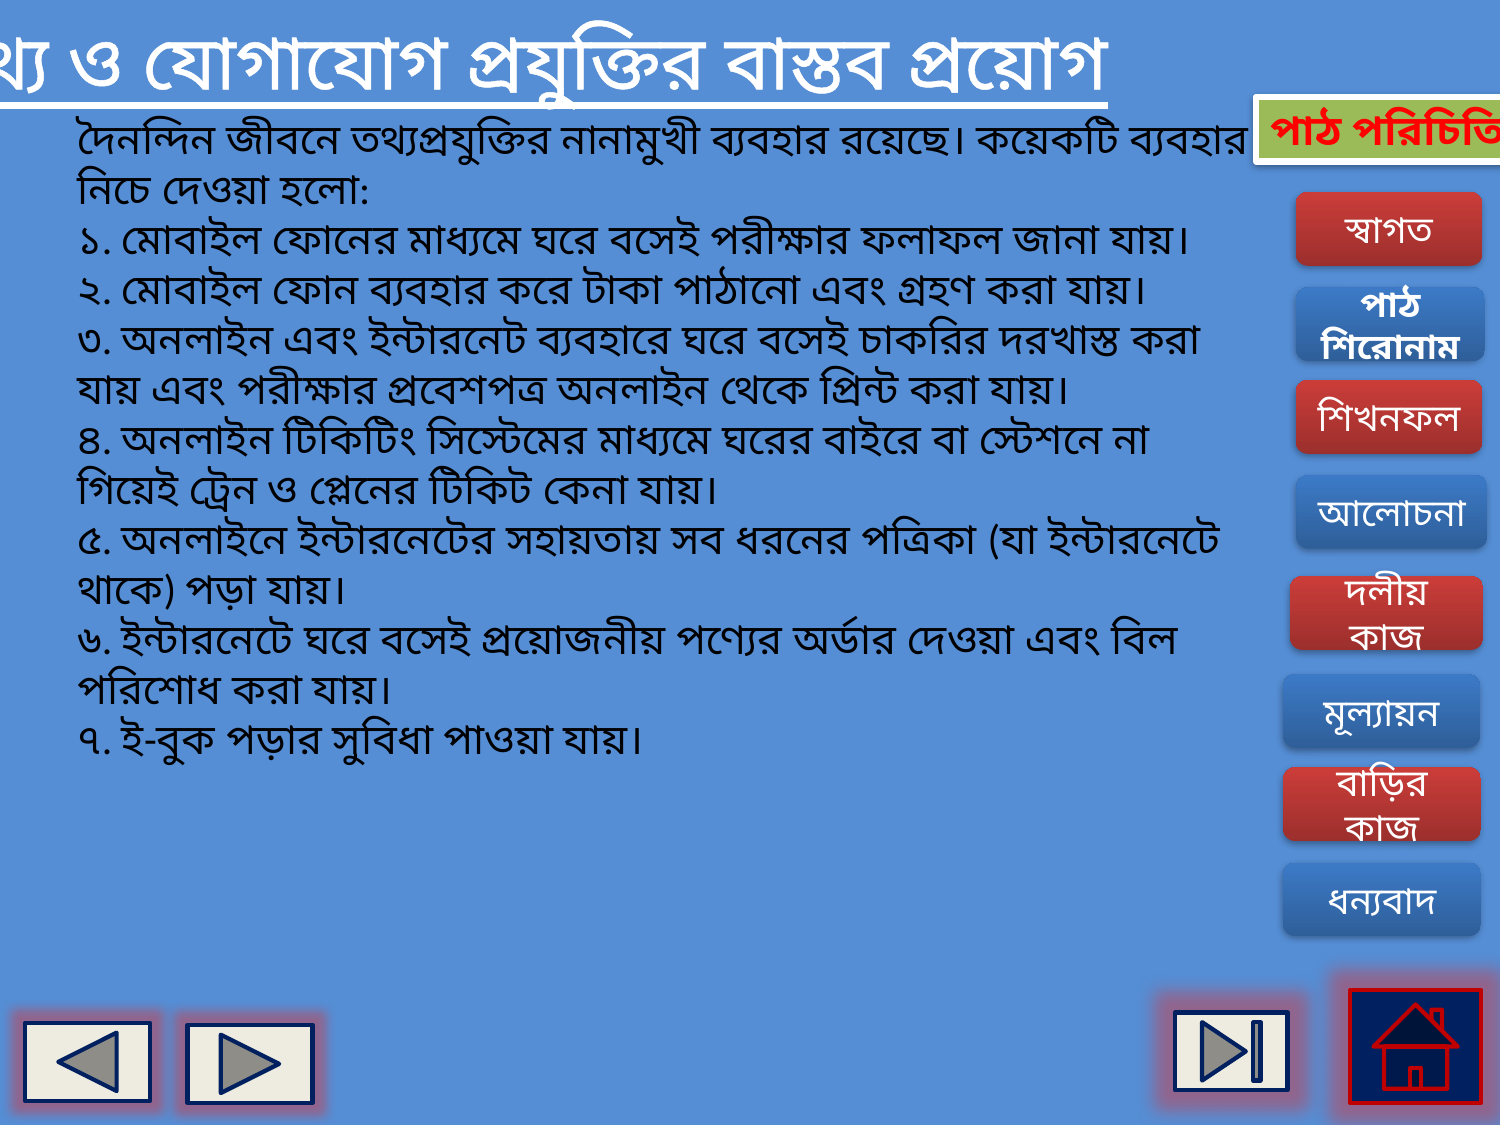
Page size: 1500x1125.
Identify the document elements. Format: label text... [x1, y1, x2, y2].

text_box পাঠ পরিচিতি [1253, 94, 1500, 165]
text_box আলোচনা [1296, 474, 1488, 549]
text_box বাড়ির কাজ [1283, 767, 1481, 842]
text_box [1348, 988, 1483, 1105]
text_box দলীয় কাজ [1290, 576, 1484, 650]
text_box [185, 1023, 315, 1105]
text_box মূল্যায়ন [1283, 674, 1480, 748]
text_box শিখনফল [1295, 380, 1483, 454]
text_box দৈনন্দিন জীবনে তথ্যপ্রযুক্তির নানামুখী ব্যবহার রয়েছে। কয়েকটি ব্যবহার নিচে দেওয়া হলো: ১. মোবাইল ফোনের মাধ্যমে ঘরে বসেই পরীক্ষার ফলাফল জানা যায়। ২. মোবাইল ফোন ব্যবহার করে টাকা পাঠানো এবং গ্রহণ করা যায়। ৩. অনলাইন এবং ইন্টারনেট ব্যবহারে ঘরে বসেই চাকরির দরখাস্ত করা যায় এবং পরীক্ষার প্রবেশপত্র অনলাইন থেকে প্রিন্ট করা যায়। ৪. অনলাইন টিকিটিং সিস্টেমের মাধ্যমে ঘরের বাইরে বা স্টেশনে না গিয়েই ট্রেন ও প্লেনের টিকিট কেনা যায়। ৫. অনলাইনে ইন্টারনেটের সহায়তায় সব ধরনের পত্রিকা (যা ইন্টারনেটে থাকে) পড়া যায়। ৬. ইন্টারনেটে ঘরে বসেই প্রয়োজনীয় পণ্যের অর্ডার দেওয়া এবং বিল পরিশোধ করা যায়। ৭. ই-বুক পড়ার সুবিধা পাওয়া যায়। [62, 105, 1272, 771]
text_box [23, 1021, 152, 1103]
text_box [1173, 1010, 1290, 1092]
text_box ধন্যবাদ [1283, 862, 1481, 937]
text_box স্বাগত [1295, 192, 1483, 266]
text_box তথ্য ও যোগাযোগ প্রযুক্তির বাস্তব প্রয়োগ [0, 7, 1122, 112]
text_box পাঠ শিরোনাম [1296, 287, 1486, 362]
